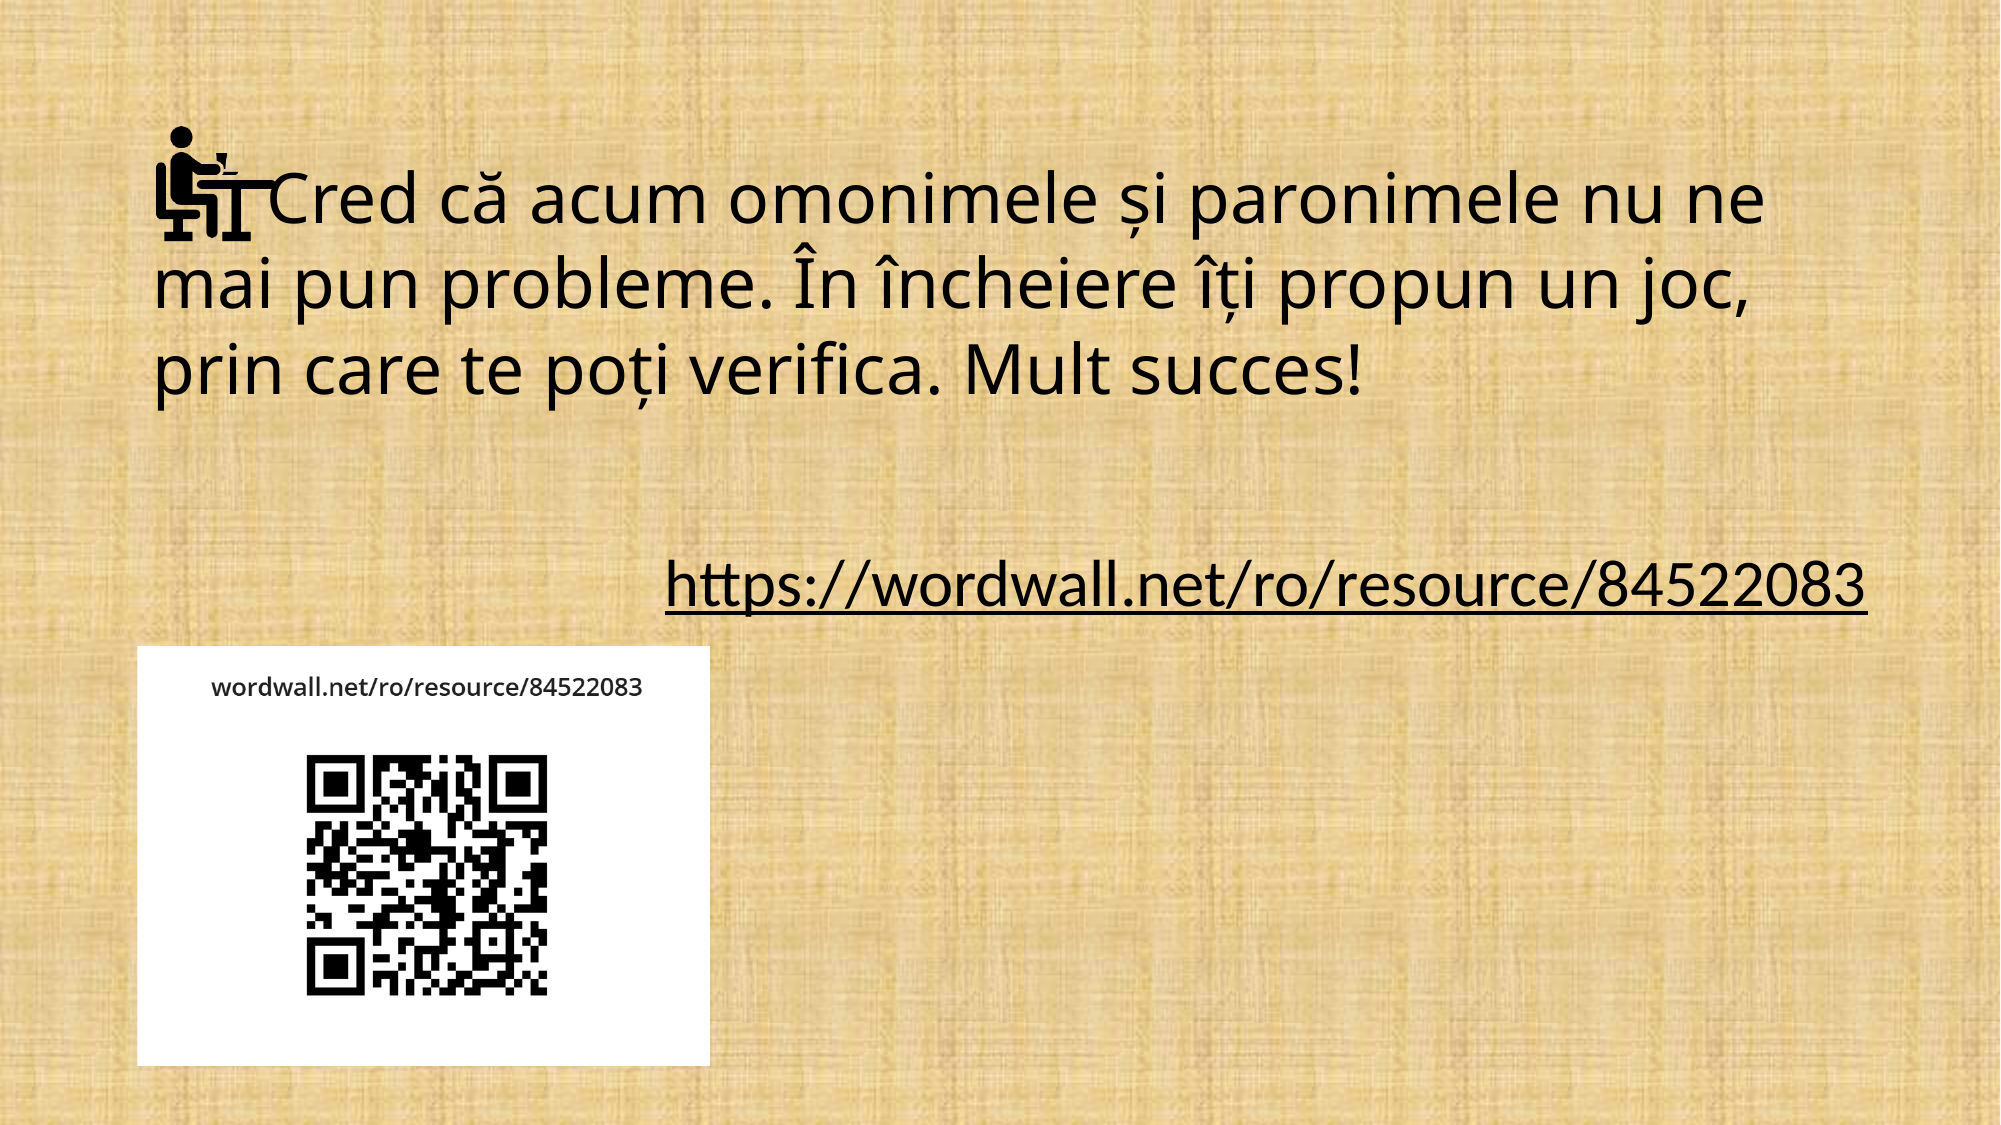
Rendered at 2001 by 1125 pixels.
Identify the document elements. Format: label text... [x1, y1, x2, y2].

picture [0, 0, 2001, 1125]
title Cred că acum omonimele și paronimele nu ne mai pun probleme. În încheiere îți propun un joc, prin care te poți verifica. Mult succes! [137, 59, 1863, 421]
text_box https://wordwall.net/ro/resource/84522083 [649, 532, 1883, 707]
